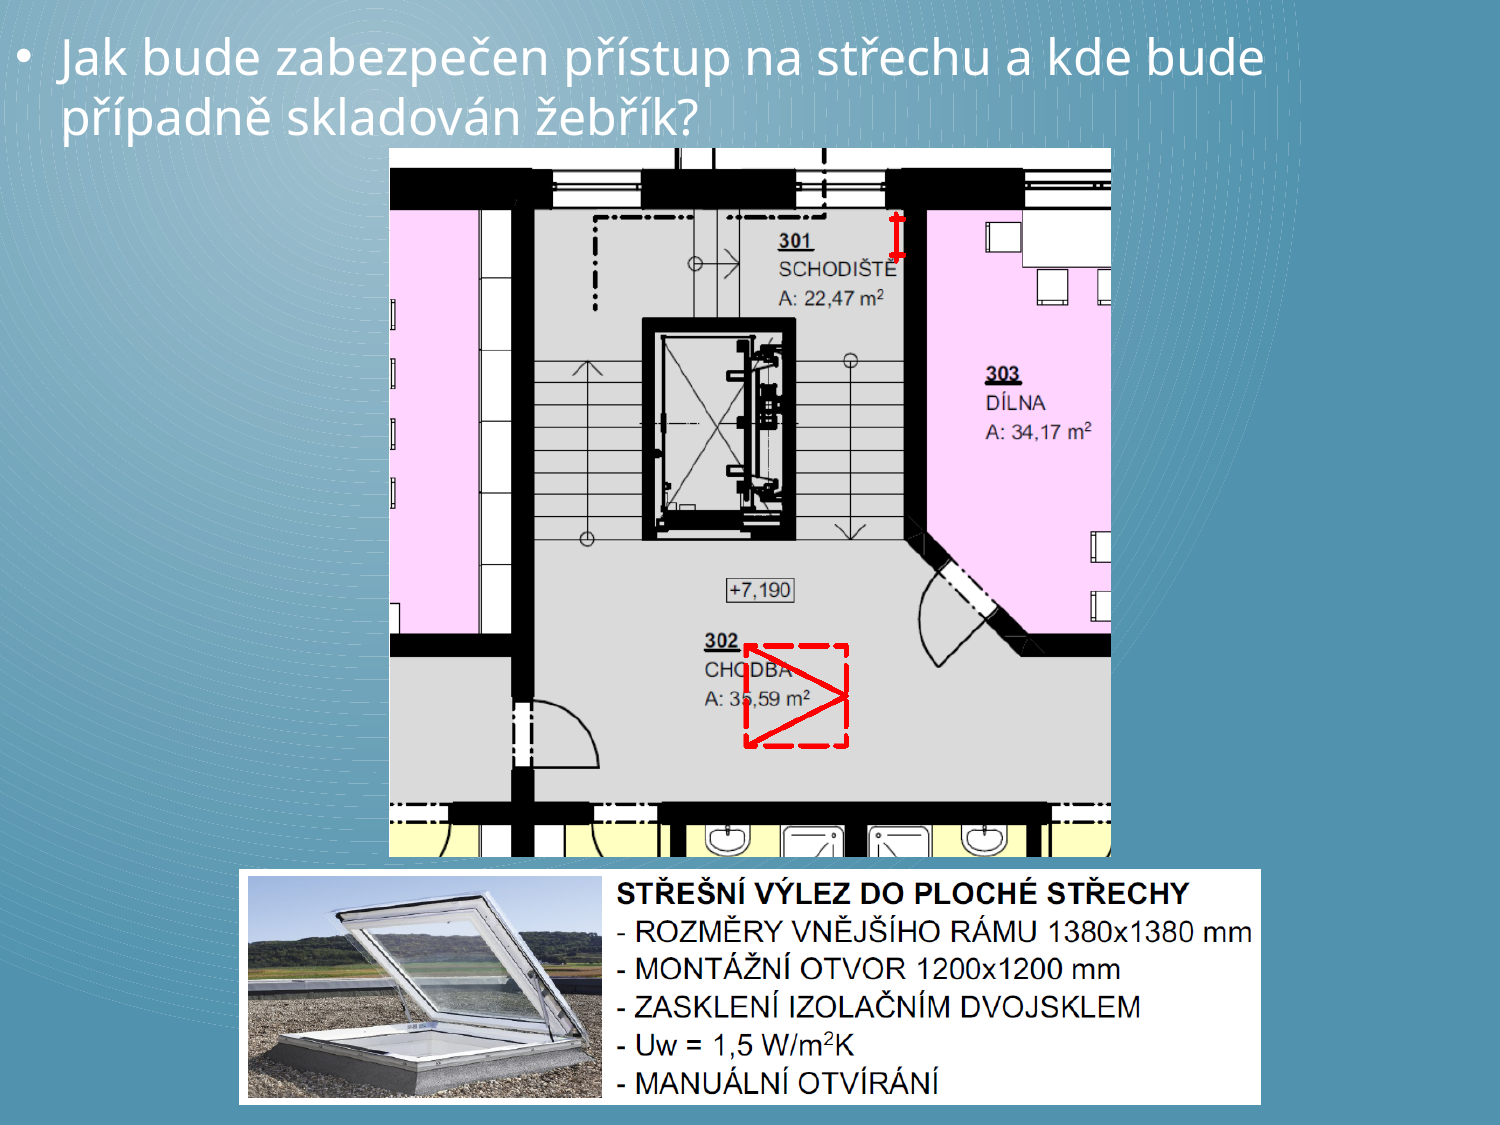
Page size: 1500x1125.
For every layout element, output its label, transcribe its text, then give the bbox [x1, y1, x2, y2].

picture [389, 148, 1111, 857]
list Jak bude zabezpečen přístup na střechu a kde bude případně skladován žebřík? [0, 0, 1500, 185]
picture [238, 869, 1262, 1105]
